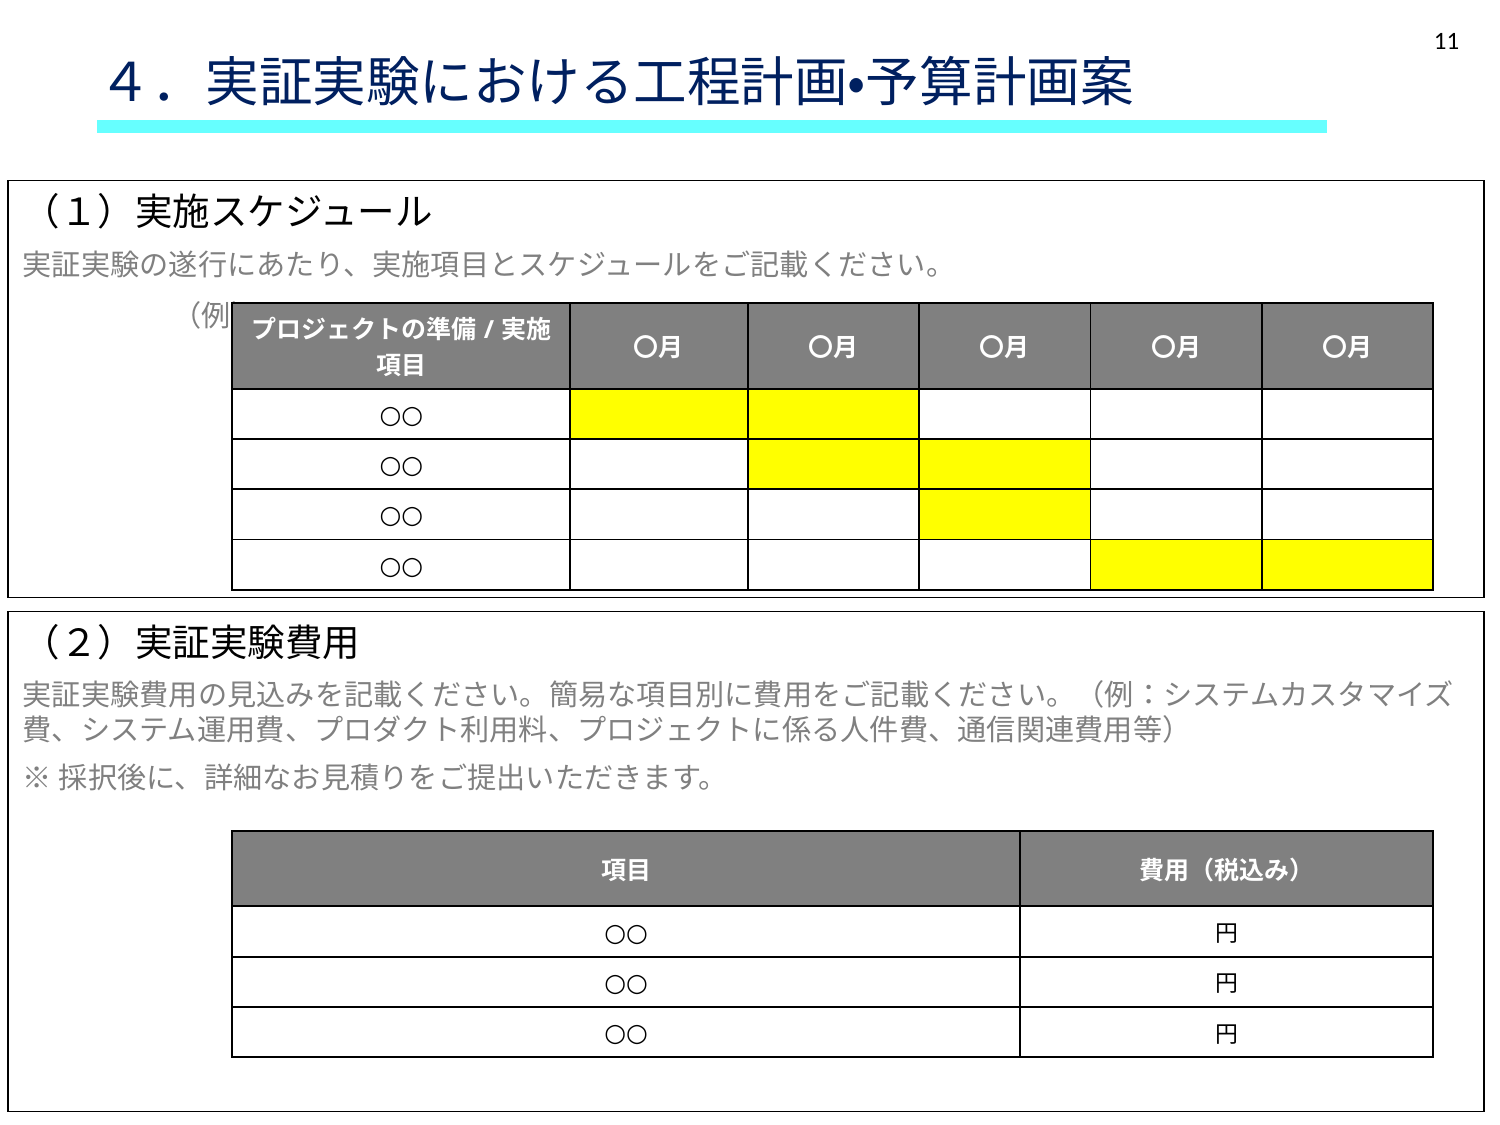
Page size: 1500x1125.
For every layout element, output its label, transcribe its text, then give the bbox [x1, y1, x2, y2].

text_box （１）実施スケジュール 実証実験の遂行にあたり、実施項目とスケジュールをご記載ください。 （例） [7, 180, 1484, 598]
table_cell [749, 440, 918, 488]
table_cell [920, 440, 1090, 488]
table_cell [749, 540, 918, 589]
table_cell ○○ [233, 490, 569, 539]
table_header 〇月 [920, 304, 1090, 388]
table_cell ○○ [233, 540, 569, 589]
table_header 〇月 [571, 304, 747, 388]
table_header プロジェクトの準備/実施項目 [233, 304, 569, 388]
table_cell [1263, 440, 1432, 488]
table_cell [920, 390, 1090, 438]
table_header 〇月 [1263, 304, 1432, 388]
table_cell ○○ [233, 1008, 1019, 1056]
table_cell [749, 390, 918, 438]
table_cell [1263, 490, 1432, 539]
table_cell ○○ [233, 440, 569, 488]
table_cell [1091, 490, 1261, 539]
table_cell [571, 440, 747, 488]
table_cell 円 [1021, 907, 1432, 956]
table_cell [571, 390, 747, 438]
table_cell ○○ [233, 958, 1019, 1006]
table_cell 円 [1021, 958, 1432, 1006]
table_cell ○○ [233, 907, 1019, 956]
table_header 項目 [233, 832, 1019, 905]
table_cell [1263, 540, 1432, 589]
table_cell [920, 540, 1090, 589]
table_cell 円 [1021, 1008, 1432, 1056]
table_cell [571, 540, 747, 589]
table_cell [1091, 390, 1261, 438]
table_header 費用（税込み） [1021, 832, 1432, 905]
table_cell [1263, 390, 1432, 438]
table_header 〇月 [1091, 304, 1261, 388]
table_cell [1091, 540, 1261, 589]
table_cell [1091, 440, 1261, 488]
table_cell ○○ [233, 390, 569, 438]
table_cell [749, 490, 918, 539]
table_cell [571, 490, 747, 539]
table_cell [920, 490, 1090, 539]
table_header 〇月 [749, 304, 918, 388]
text_box （２）実証実験費用 実証実験費用の見込みを記載ください。簡易な項目別に費用をご記載ください。（例：システムカスタマイズ費、システム運用費、プロダクト利用料、プロジェクトに係る人件費、通信関連費用等） ※採択後に、詳細なお見積りをご提出いただきます。 [7, 611, 1484, 1112]
